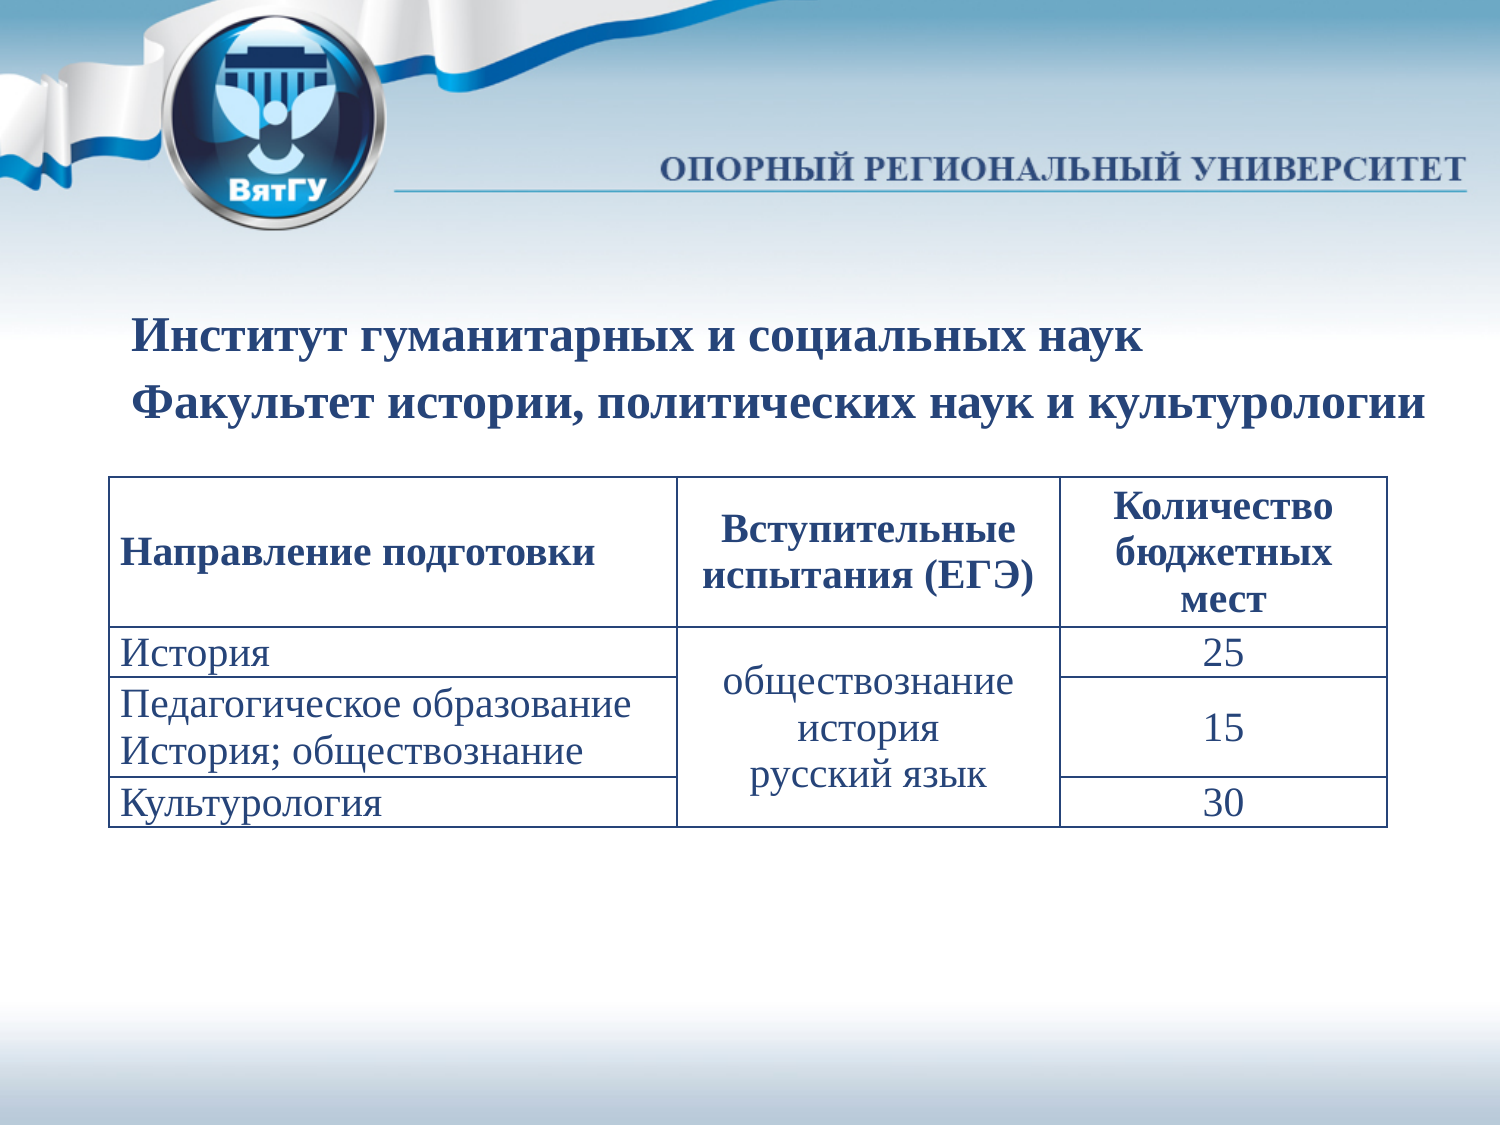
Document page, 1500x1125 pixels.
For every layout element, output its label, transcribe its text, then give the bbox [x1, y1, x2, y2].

table_header Количество бюджетных мест [1061, 478, 1386, 626]
table_cell История [110, 628, 676, 676]
table_cell 15 [1061, 678, 1386, 776]
table_cell Педагогическое образование История; обществознание [110, 678, 676, 776]
table_cell 25 [1061, 628, 1386, 676]
table_header Направление подготовки [110, 478, 676, 626]
picture [0, 0, 1500, 1125]
table_cell Культурология [110, 778, 676, 826]
table_cell 30 [1061, 778, 1386, 826]
text_box Институт гуманитарных и социальных наук Факультет истории, политических наук и культурологии [116, 287, 1442, 436]
table_cell обществознание история русский язык [678, 628, 1059, 826]
table_header Вступительные испытания (ЕГЭ) [678, 478, 1059, 626]
